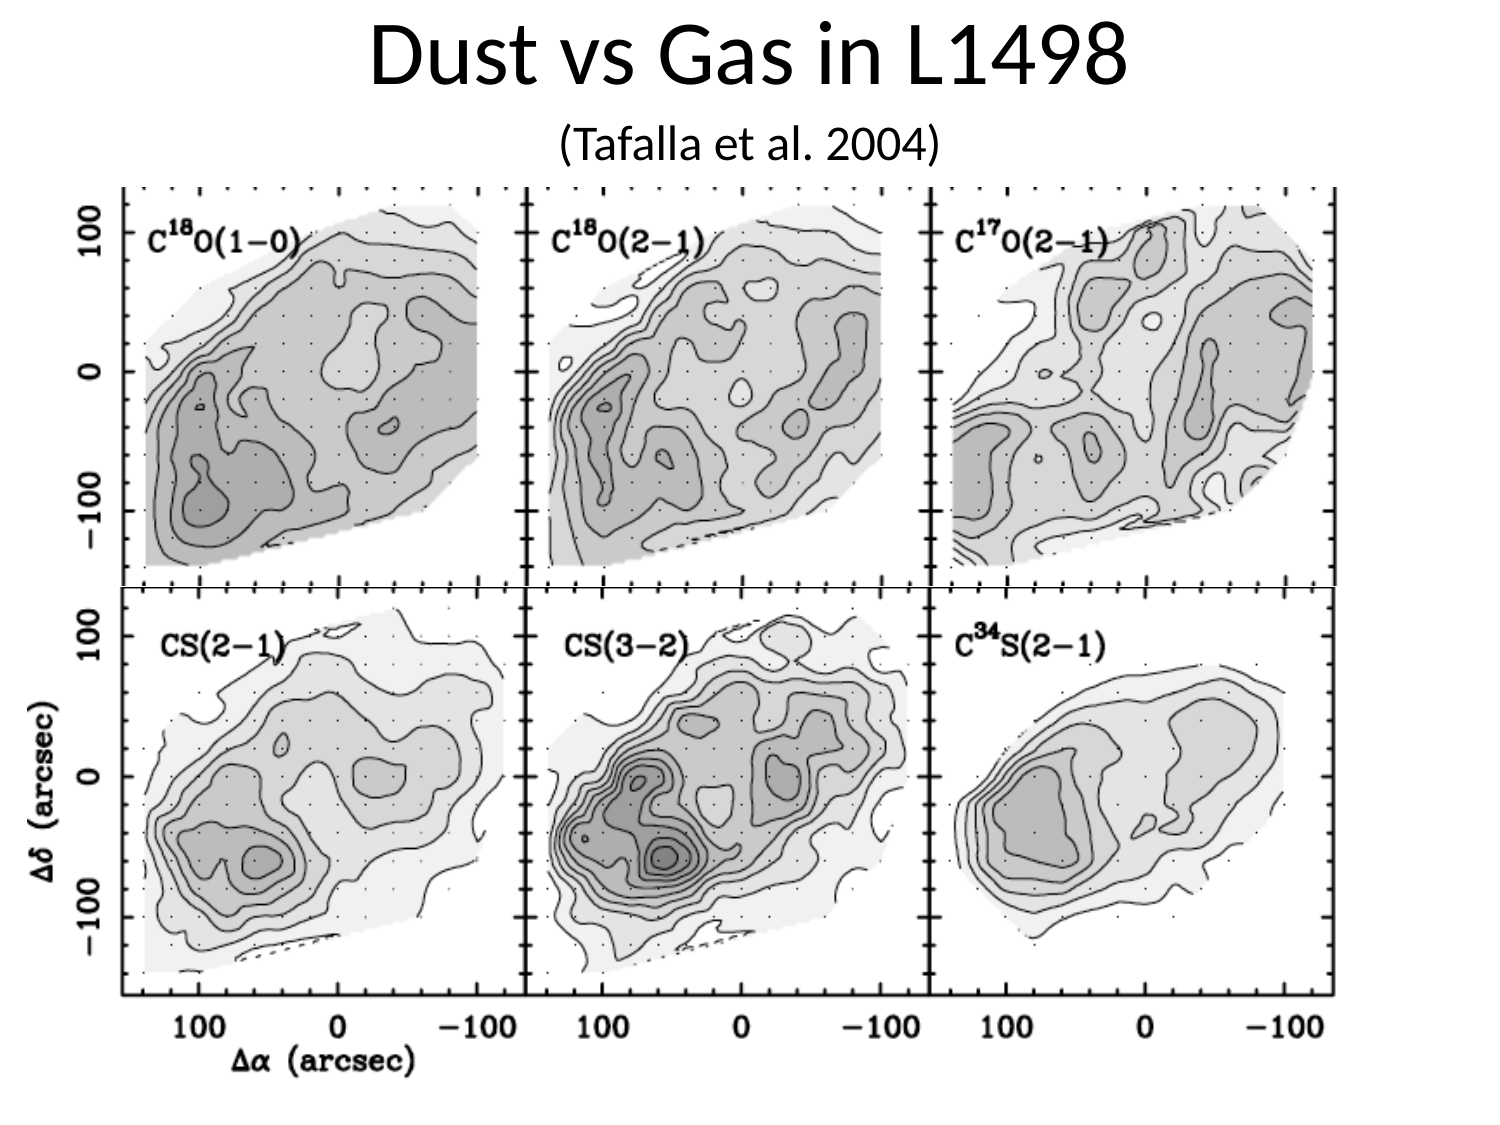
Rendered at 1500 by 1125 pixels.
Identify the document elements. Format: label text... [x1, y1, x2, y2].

text_box (Tafalla et al. 2004) [0, 103, 1500, 179]
picture [26, 187, 1341, 1081]
title Dust vs Gas in L1498 [75, 0, 1425, 103]
